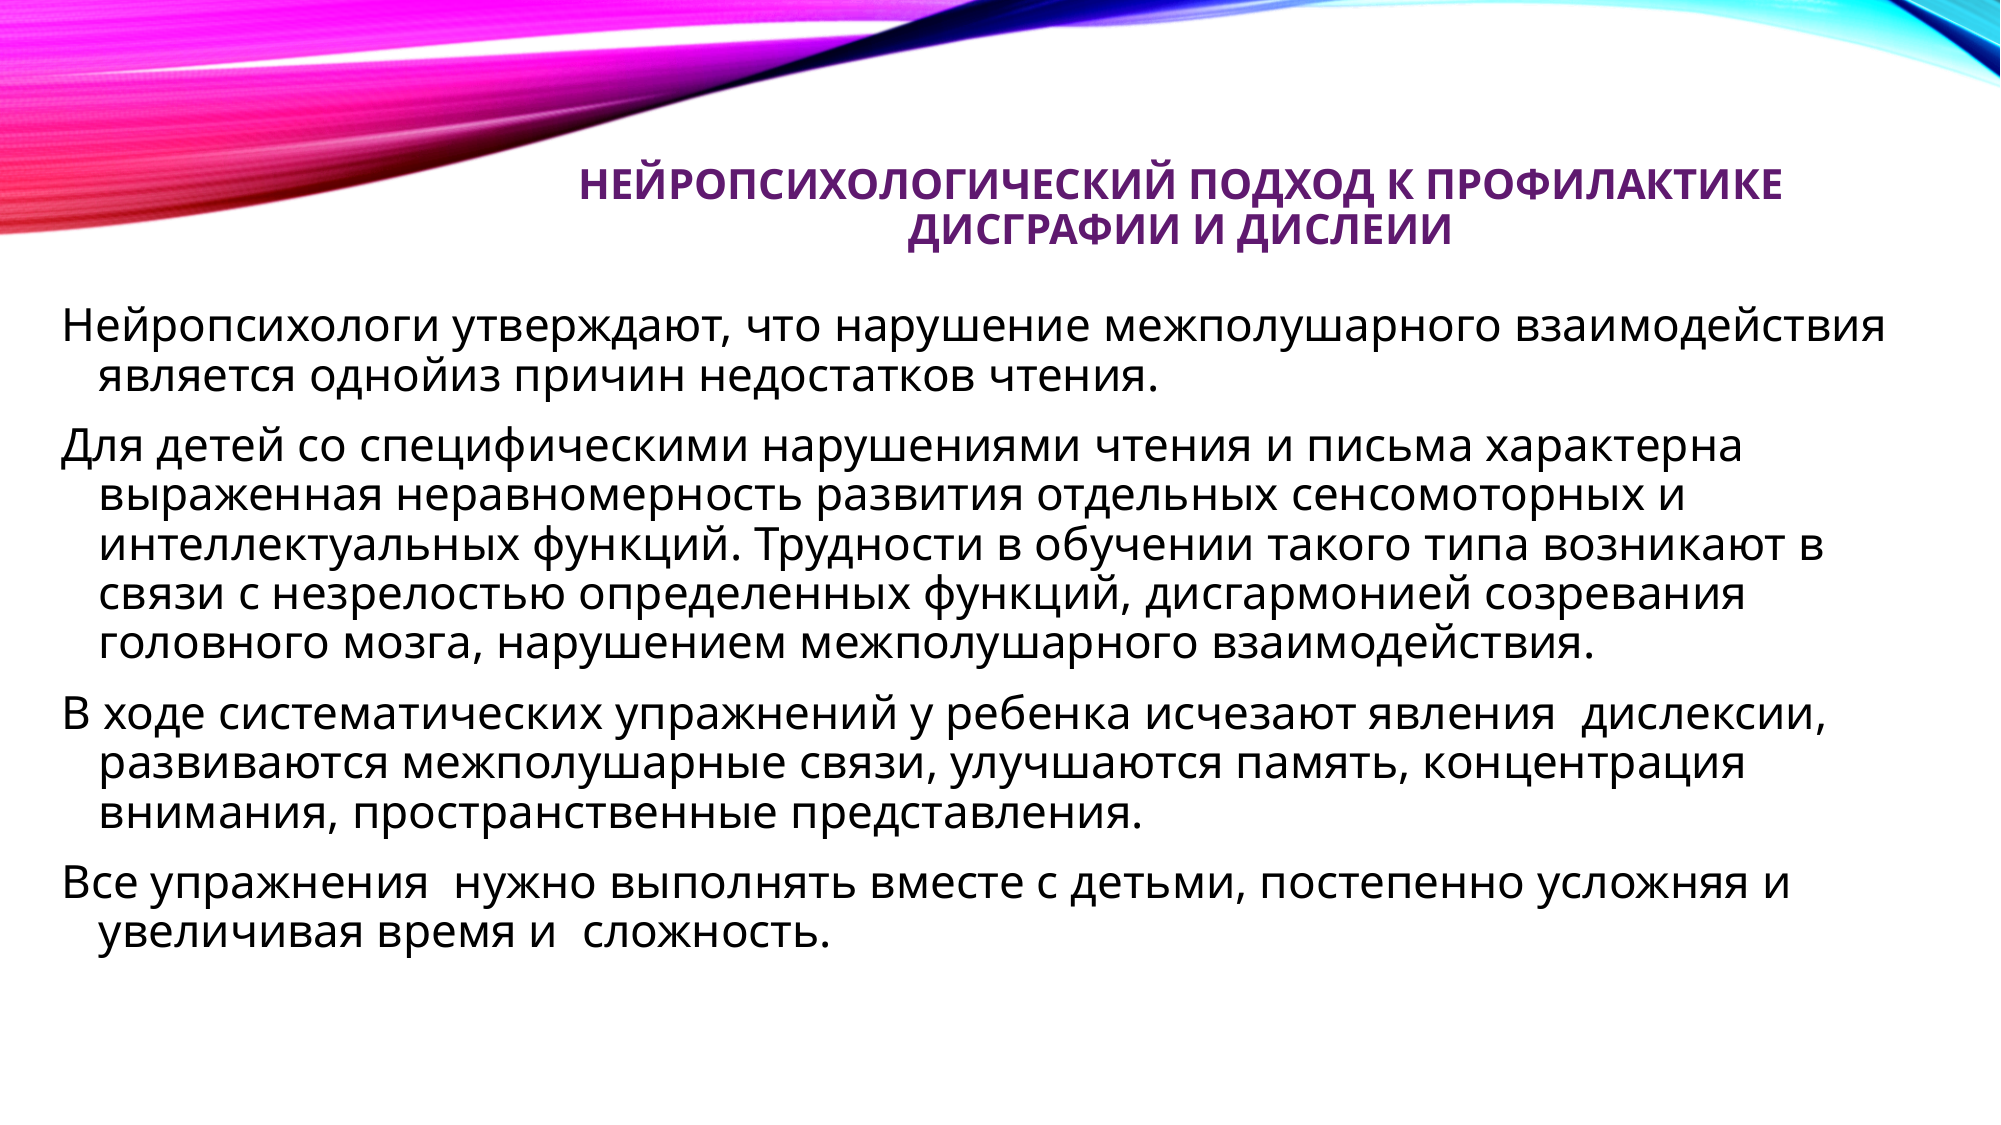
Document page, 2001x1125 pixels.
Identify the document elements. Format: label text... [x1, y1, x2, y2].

picture [0, 0, 2000, 237]
list Нейропсихологи утверждают, что нарушение межполушарного взаимодействия является однойиз причин недостатков чтения. Для детей со специфическими нарушениями чтения и письма характерна выраженная неравномерность развития отдельных сенсомоторных и интеллектуальных функций. Трудности в обучении такого типа возникают в связи с незрелостью определенных функций, дисгармонией созревания головного мозга, нарушением межполушарного взаимодействия. В ходе систематических упражнений у ребенка исчезают явления дислексии, развиваются межполушарные связи, улучшаются память, концентрация внимания, пространственные представления. Все упражнения нужно выполнять вместе с детьми, постепенно усложняя и увеличивая время и сложность. [46, 294, 1966, 1004]
picture [1890, 0, 2000, 75]
picture [1910, 0, 2000, 45]
title Нейропсихологический подход к профилактике дисграфии и дислеии [474, 125, 1888, 292]
